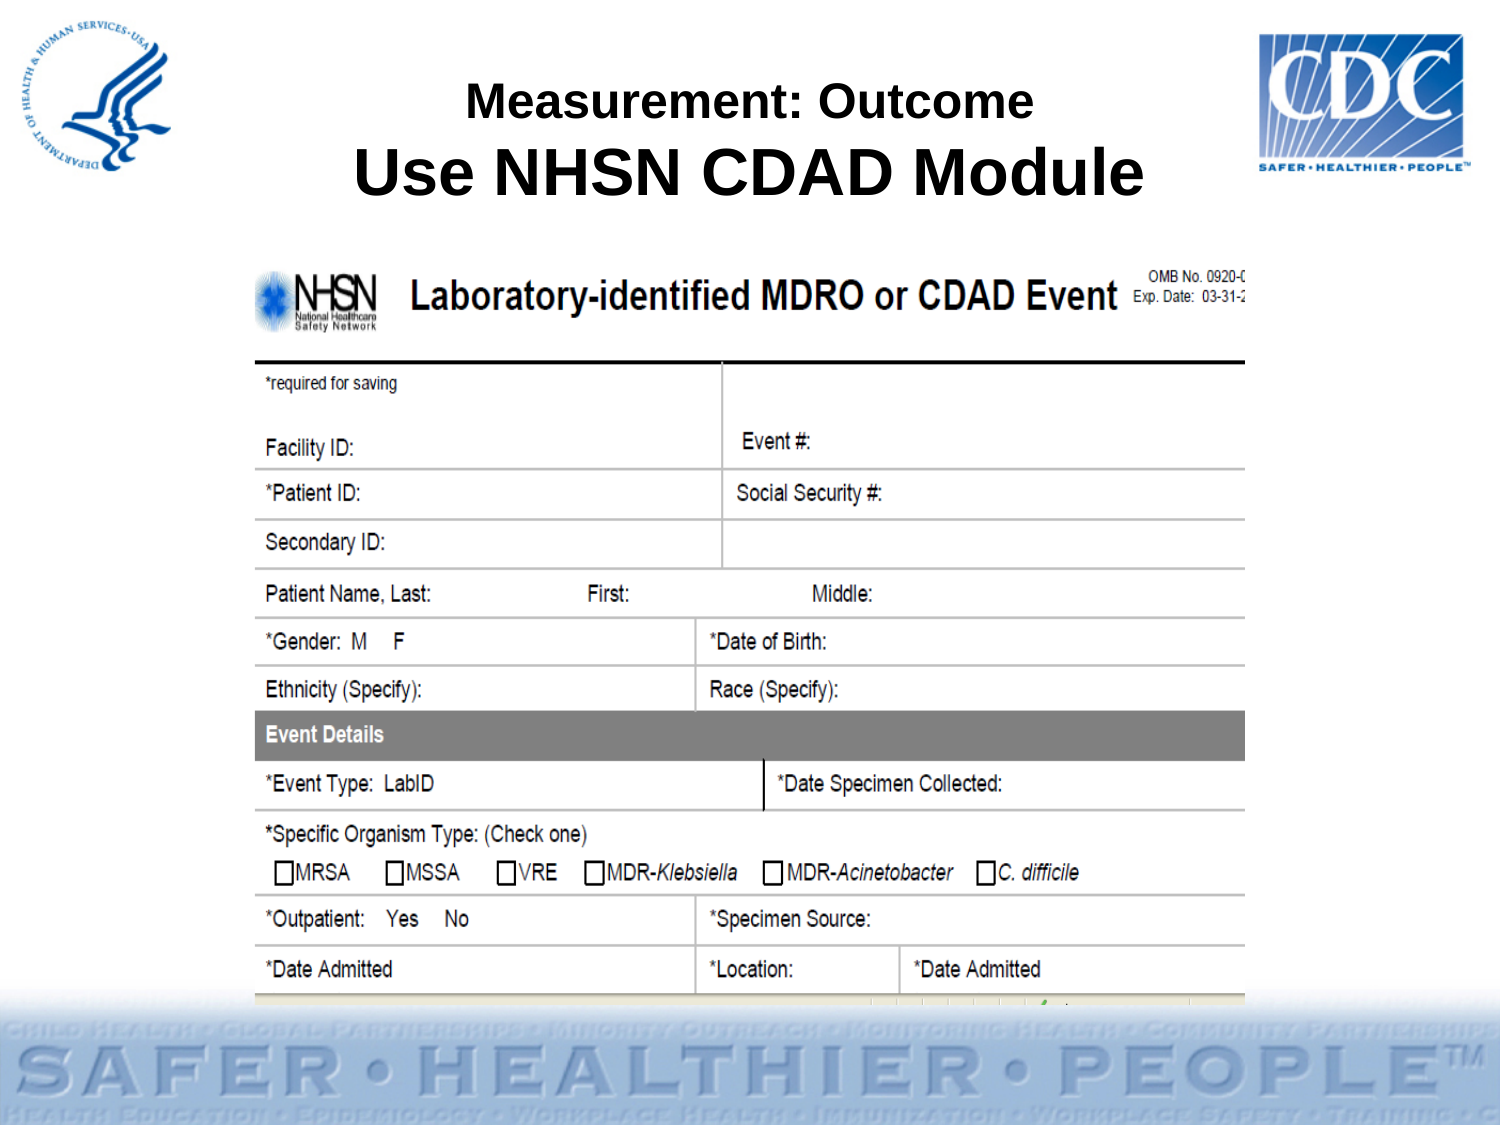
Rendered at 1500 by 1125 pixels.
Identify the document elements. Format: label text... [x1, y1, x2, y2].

title Measurement: Outcome Use NHSN CDAD Module [74, 44, 1426, 233]
picture [0, 0, 1500, 1125]
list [254, 262, 1246, 1006]
